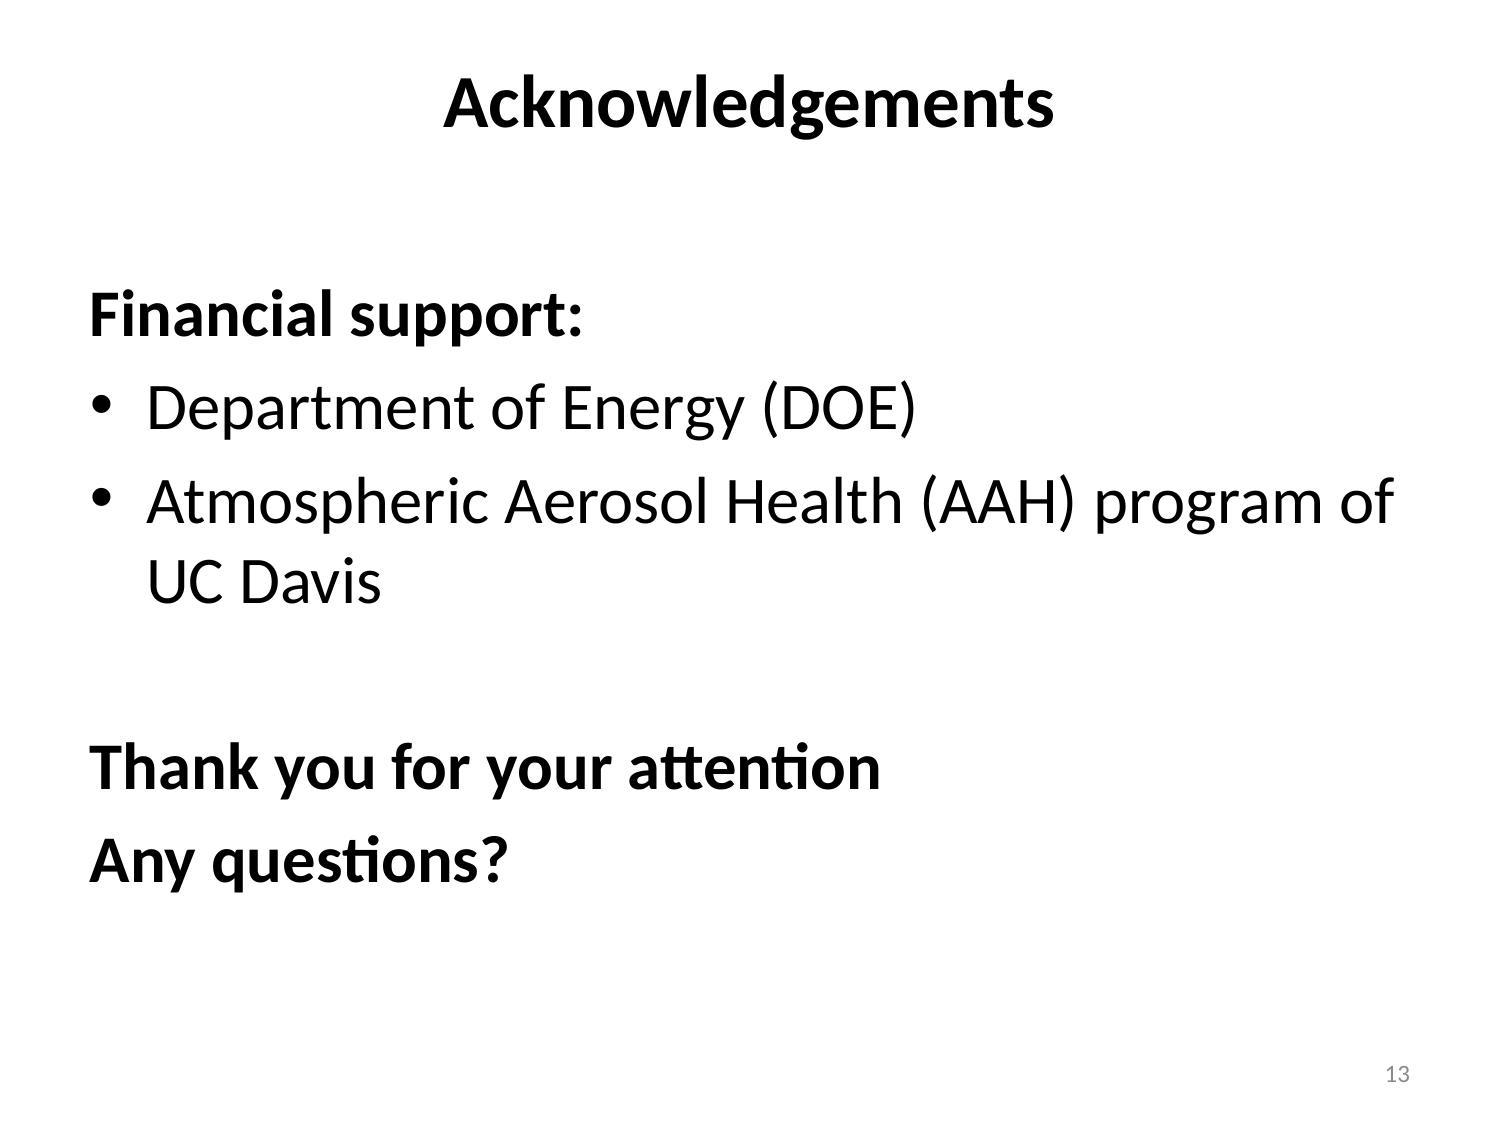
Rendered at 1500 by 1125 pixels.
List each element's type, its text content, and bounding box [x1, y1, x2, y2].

slide_number 13 [1074, 1042, 1425, 1103]
text_box Financial support: Department of Energy (DOE) Atmospheric Aerosol Health (AAH) program of UC Davis Thank you for your attention Any questions? [74, 262, 1425, 904]
text_box Acknowledgements [74, 45, 1425, 150]
